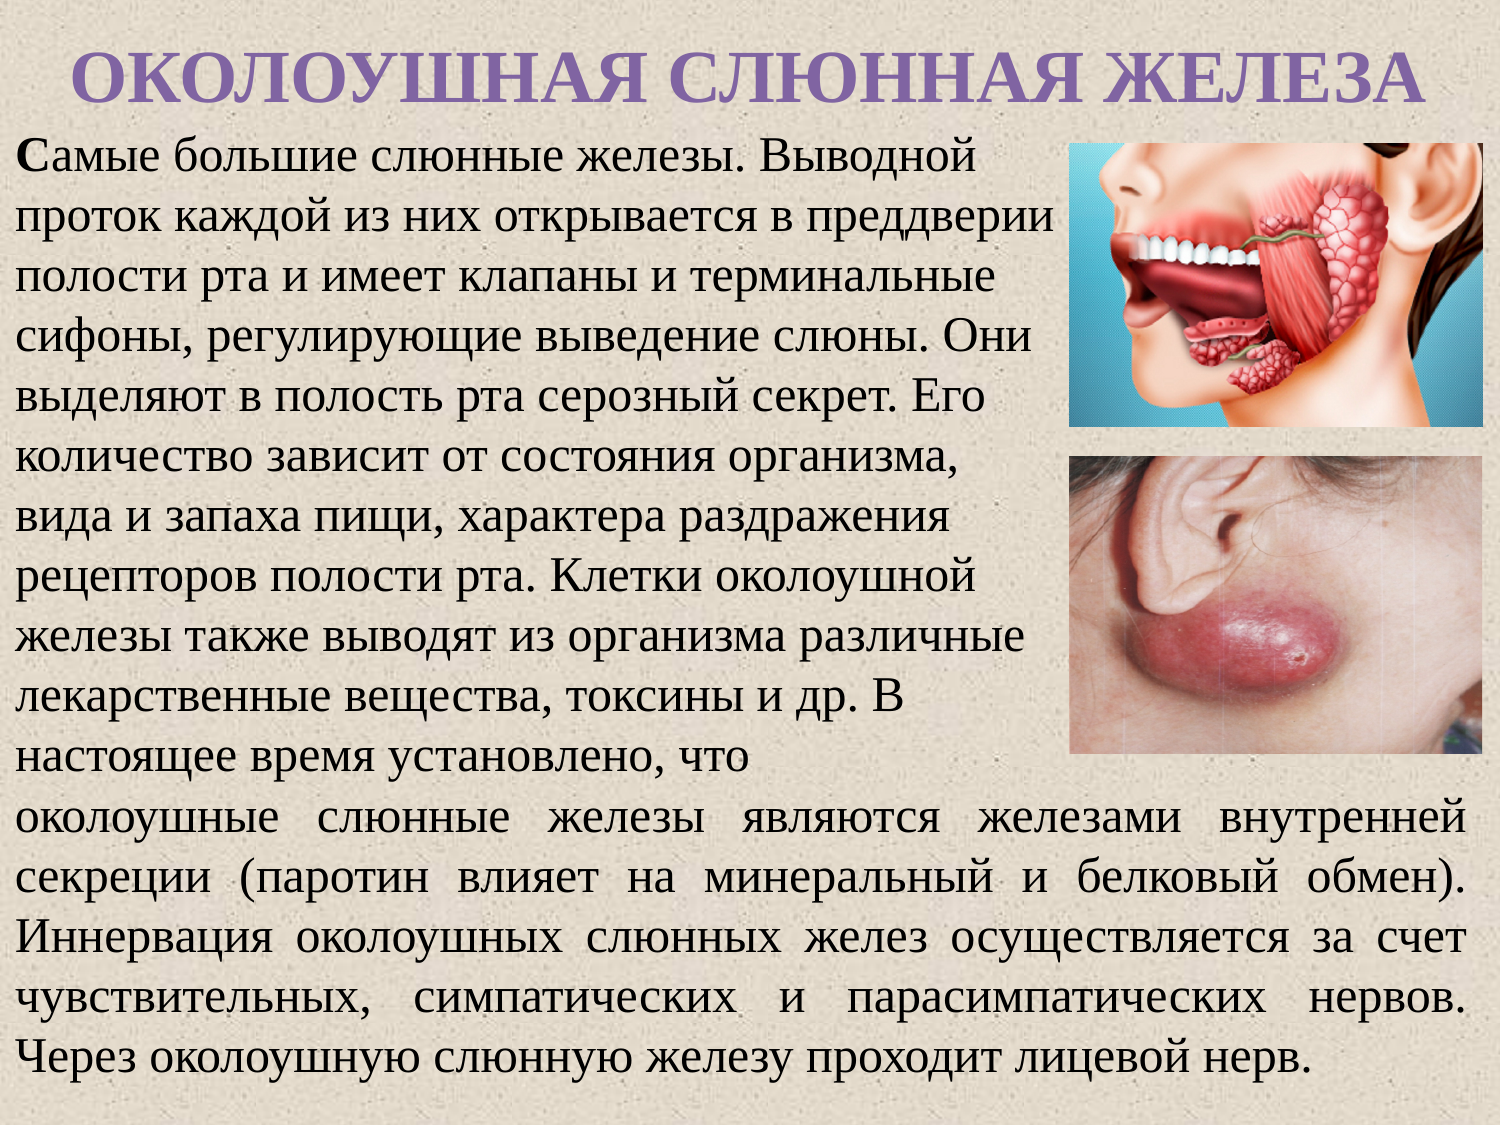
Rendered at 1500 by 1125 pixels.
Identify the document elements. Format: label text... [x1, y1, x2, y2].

list Самые большие слюнные железы. Выводной проток каждой из них открывается в преддверии полости рта и имеет клапаны и терминальные сифоны, регулирующие выведение слюны. Они выделяют в полость рта серозный секрет. Его количество зависит от состояния организма, вида и запаха пищи, характера раздражения рецепторов полости рта. Клетки околоушной железы также выводят из организма различные лекарственные вещества, токсины и др. В настоящее время установлено, что [0, 113, 1081, 774]
picture [0, 0, 1500, 1125]
title ОКОЛОУШНАЯ СЛЮННАЯ ЖЕЛЕЗА [29, 19, 1468, 126]
text_box околоушные слюнные железы являются железами внутренней секреции (паротин влияет на минеральный и белковый обмен). Иннервация околоушных слюнных желез осуществляется за счет чувствительных, симпатических и парасимпатических нервов. Через околоушную слюнную железу проходит лицевой нерв. [0, 774, 1483, 1090]
